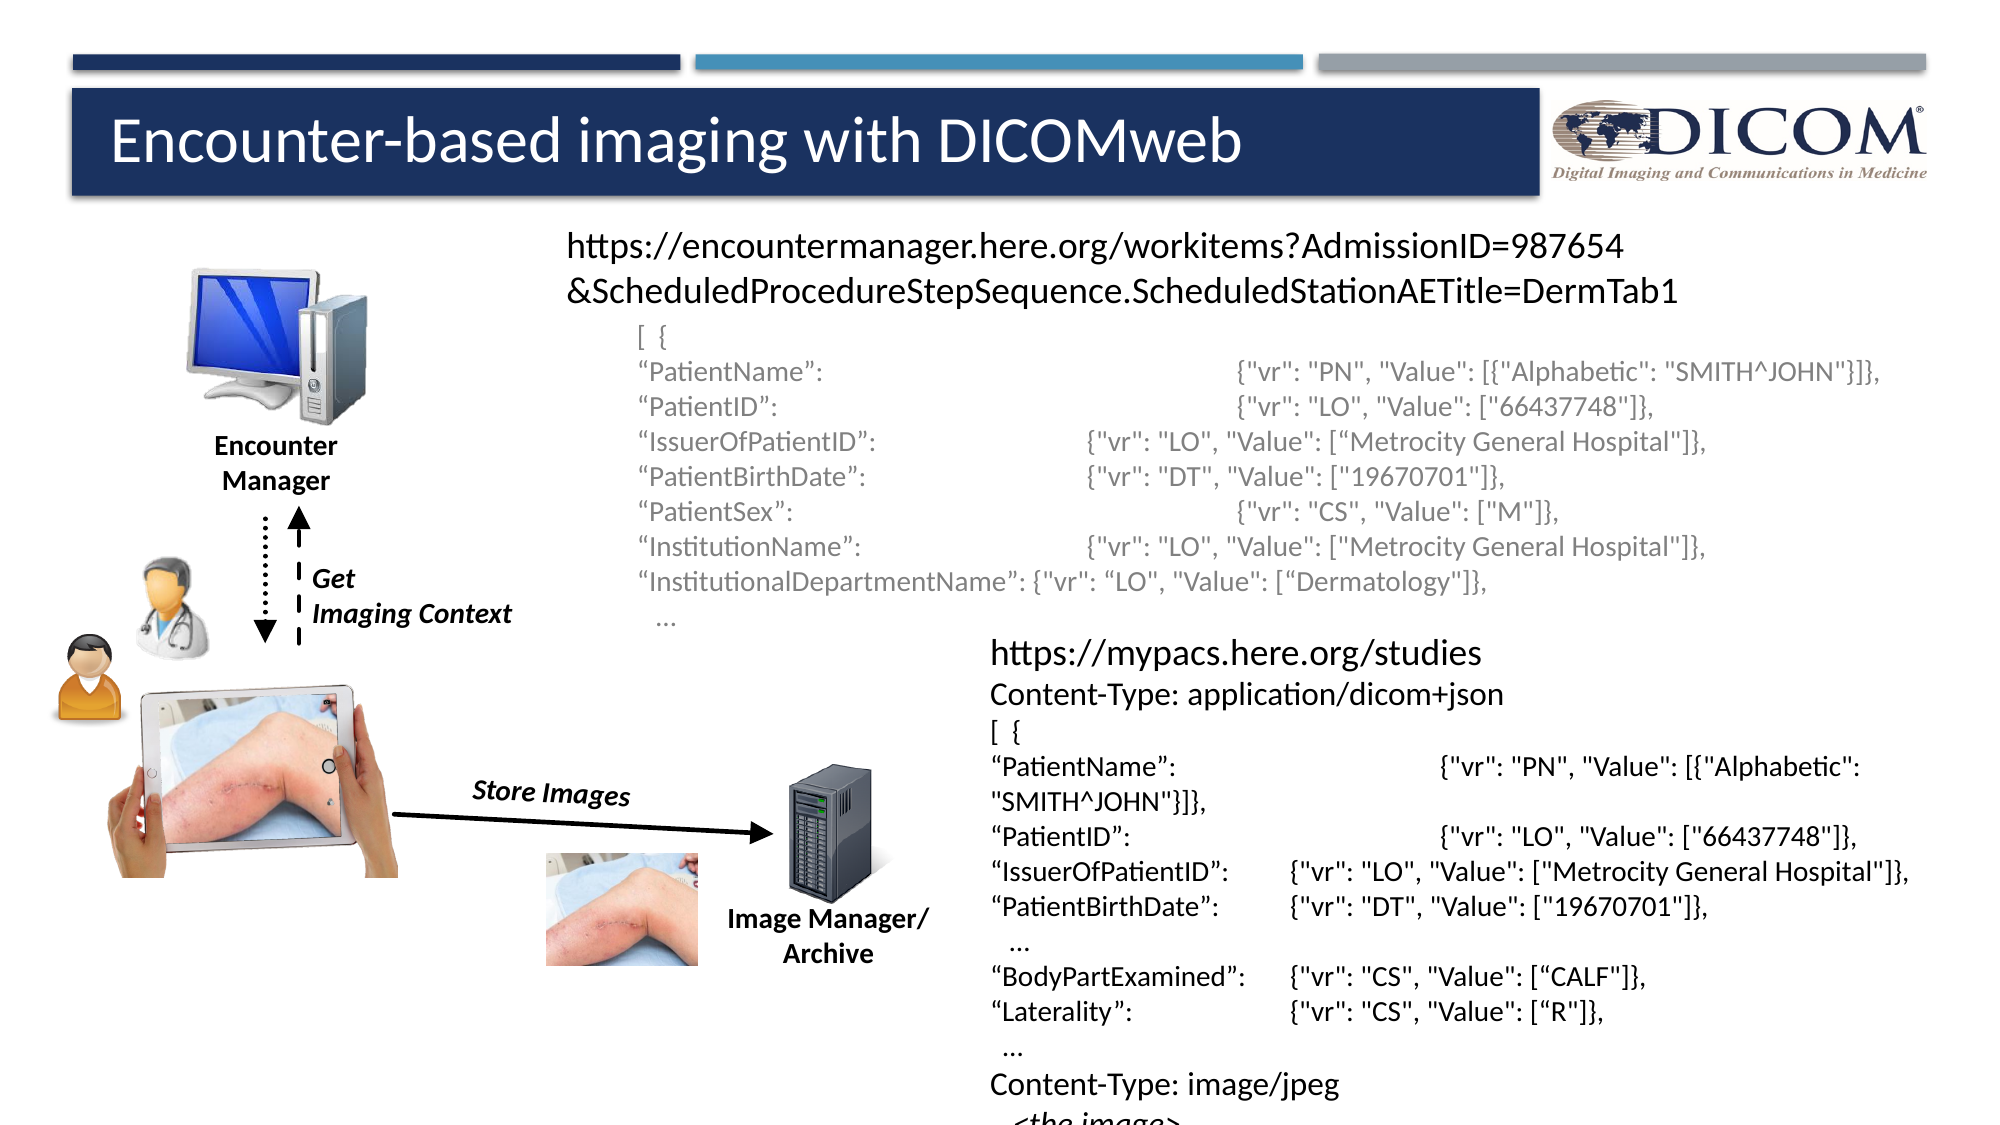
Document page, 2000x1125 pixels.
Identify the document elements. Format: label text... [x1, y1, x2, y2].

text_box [158, 250, 395, 506]
text_box Get Imaging Context [306, 551, 558, 637]
text_box https://encountermanager.here.org/workitems?AdmissionID=987654 &ScheduledProcedureStepSequence.ScheduledStationAETitle=DermTab1 [551, 213, 1737, 319]
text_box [703, 758, 954, 979]
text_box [103, 668, 399, 878]
picture [545, 853, 699, 967]
picture [1551, 100, 1927, 181]
text_box https://mypacs.here.org/studies Content-Type: application/dicom+json [ { “PatientName”: {"vr": "PN", "Value": [{"Alphabetic": "SMITH^JOHN"}]}, “PatientID”: {"vr": "LO", "Value": ["66437748"]}, “IssuerOfPatientID”: {"vr": "LO", "Value": ["Metrocity General Hospital"]}, “PatientBirthDate”: {"vr": "DT", "Value": ["19670701"]}, … “BodyPartExamined”: {"vr": "CS", "Value": [“CALF"]}, “Laterality”: {"vr": "CS", "Value": [“R"]}, … Content-Type: image/jpeg <the image> [975, 620, 1967, 1125]
text_box [ { “PatientName”: {"vr": "PN", "Value": [{"Alphabetic": "SMITH^JOHN"}]}, “PatientID”: {"vr": "LO", "Value": ["66437748"]}, “IssuerOfPatientID”: {"vr": "LO", "Value": [“Metrocity General Hospital"]}, “PatientBirthDate”: {"vr": "DT", "Value": ["19670701"]}, “PatientSex”: {"vr": "CS", "Value": ["M"]}, “InstitutionName”: {"vr": "LO", "Value": ["Metrocity General Hospital"]}, “InstitutionalDepartmentName”: {"vr": “LO", "Value": [“Dermatology"]}, … [622, 310, 1912, 640]
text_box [393, 813, 774, 835]
title Encounter-based imaging with DICOMweb [95, 88, 1527, 183]
picture [39, 535, 268, 728]
text_box Store Images [420, 760, 683, 812]
